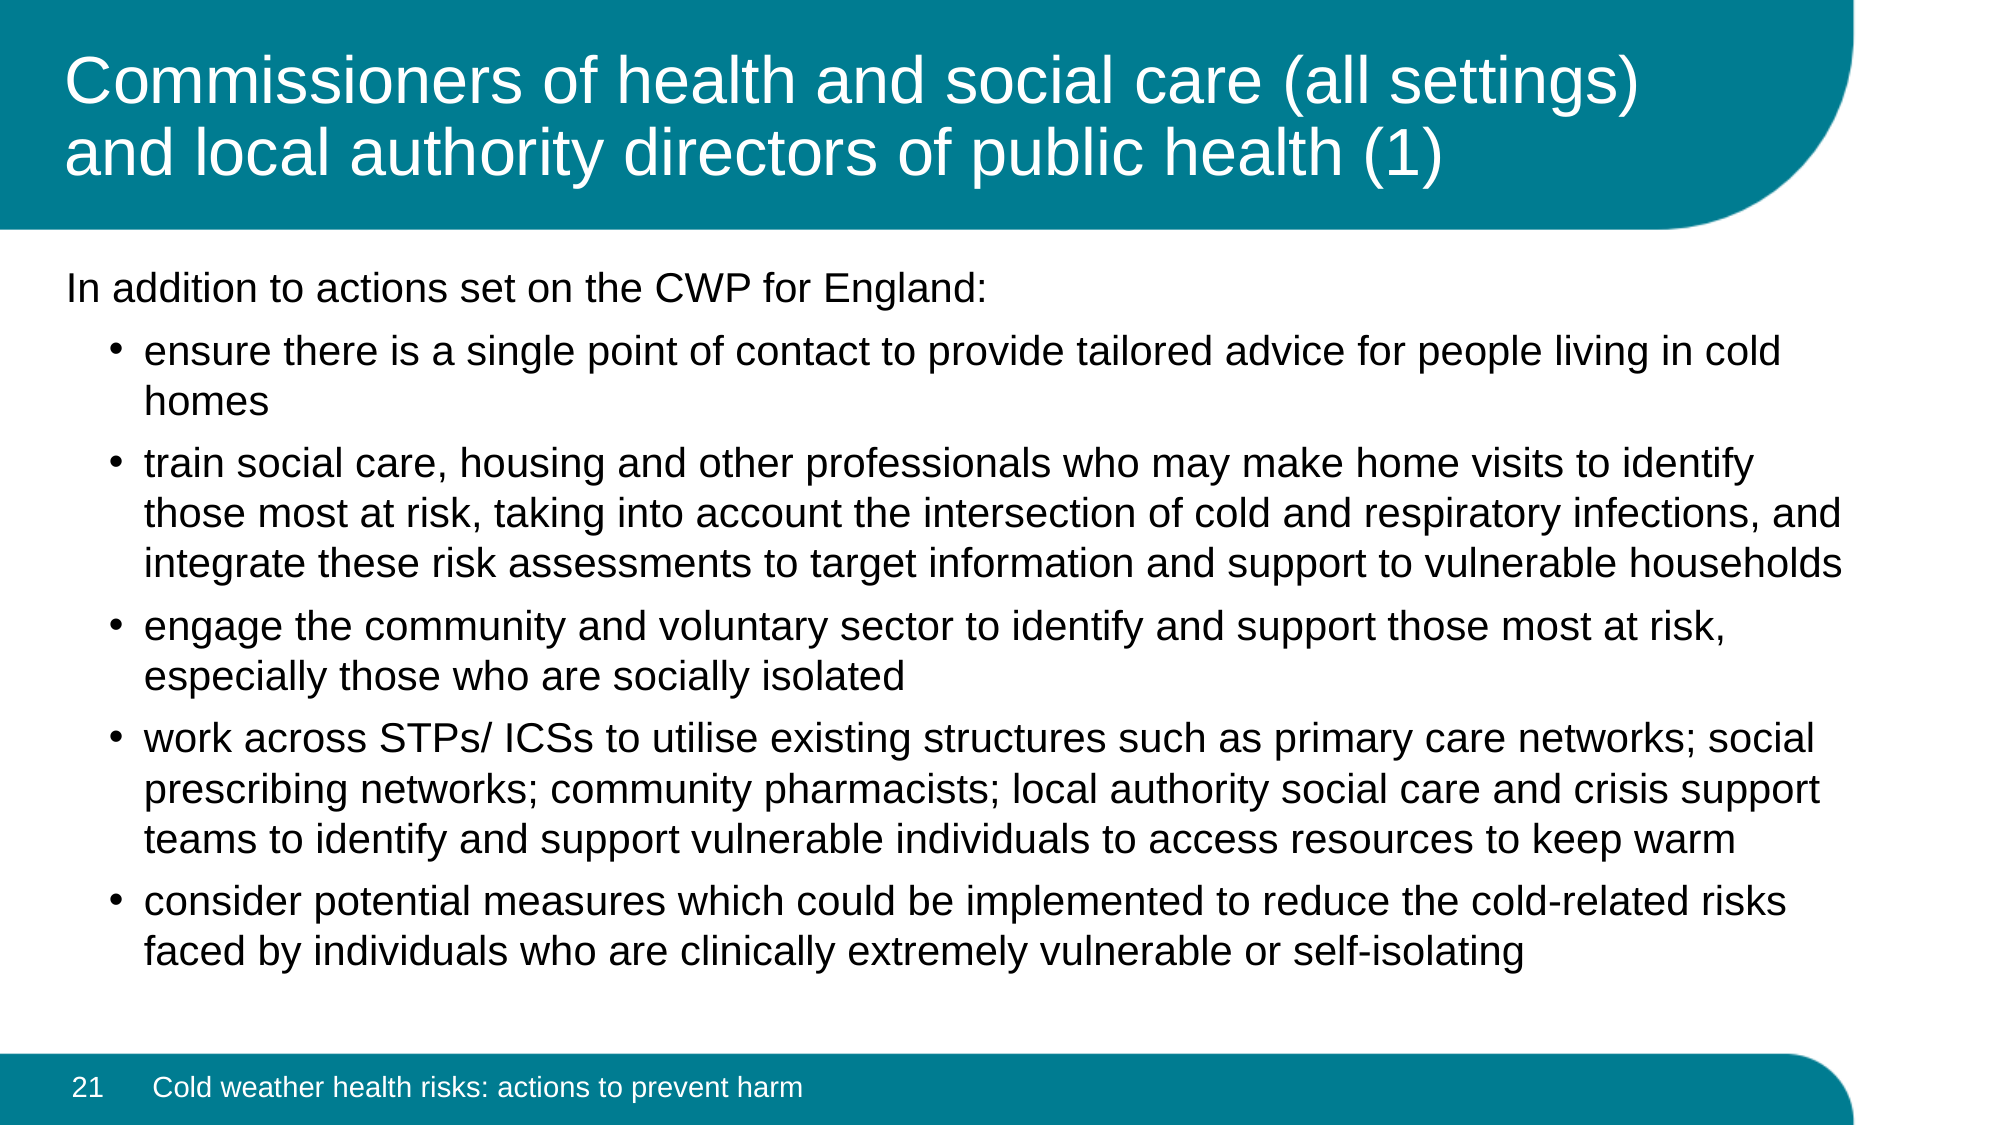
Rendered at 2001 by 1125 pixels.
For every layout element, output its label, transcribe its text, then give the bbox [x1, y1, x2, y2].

footer Cold weather health risks: actions to prevent harm [137, 1056, 1780, 1116]
title Commissioners of health and social care (all settings) and local authority directors of public health (1) [49, 38, 1775, 199]
slide_number 21 [21, 1056, 120, 1117]
text_box In addition to actions set on the CWP for England: ensure there is a single point of contact to provide tailored advice for people living in cold homes train social care, housing and other professionals who may make home visits to identify those most at risk, taking into account the intersection of cold and respiratory infections, and integrate these risk assessments to target information and support to vulnerable households engage the community and voluntary sector to identify and support those most at risk, especially those who are socially isolated work across STPs/ ICSs to utilise existing structures such as primary care networks; social prescribing networks; community pharmacists; local authority social care and crisis support teams to identify and support vulnerable individuals to access resources to keep warm consider potential measures which could be implemented to reduce the cold-related risks faced by individuals who are clinically extremely vulnerable or self-isolating [51, 246, 1876, 982]
